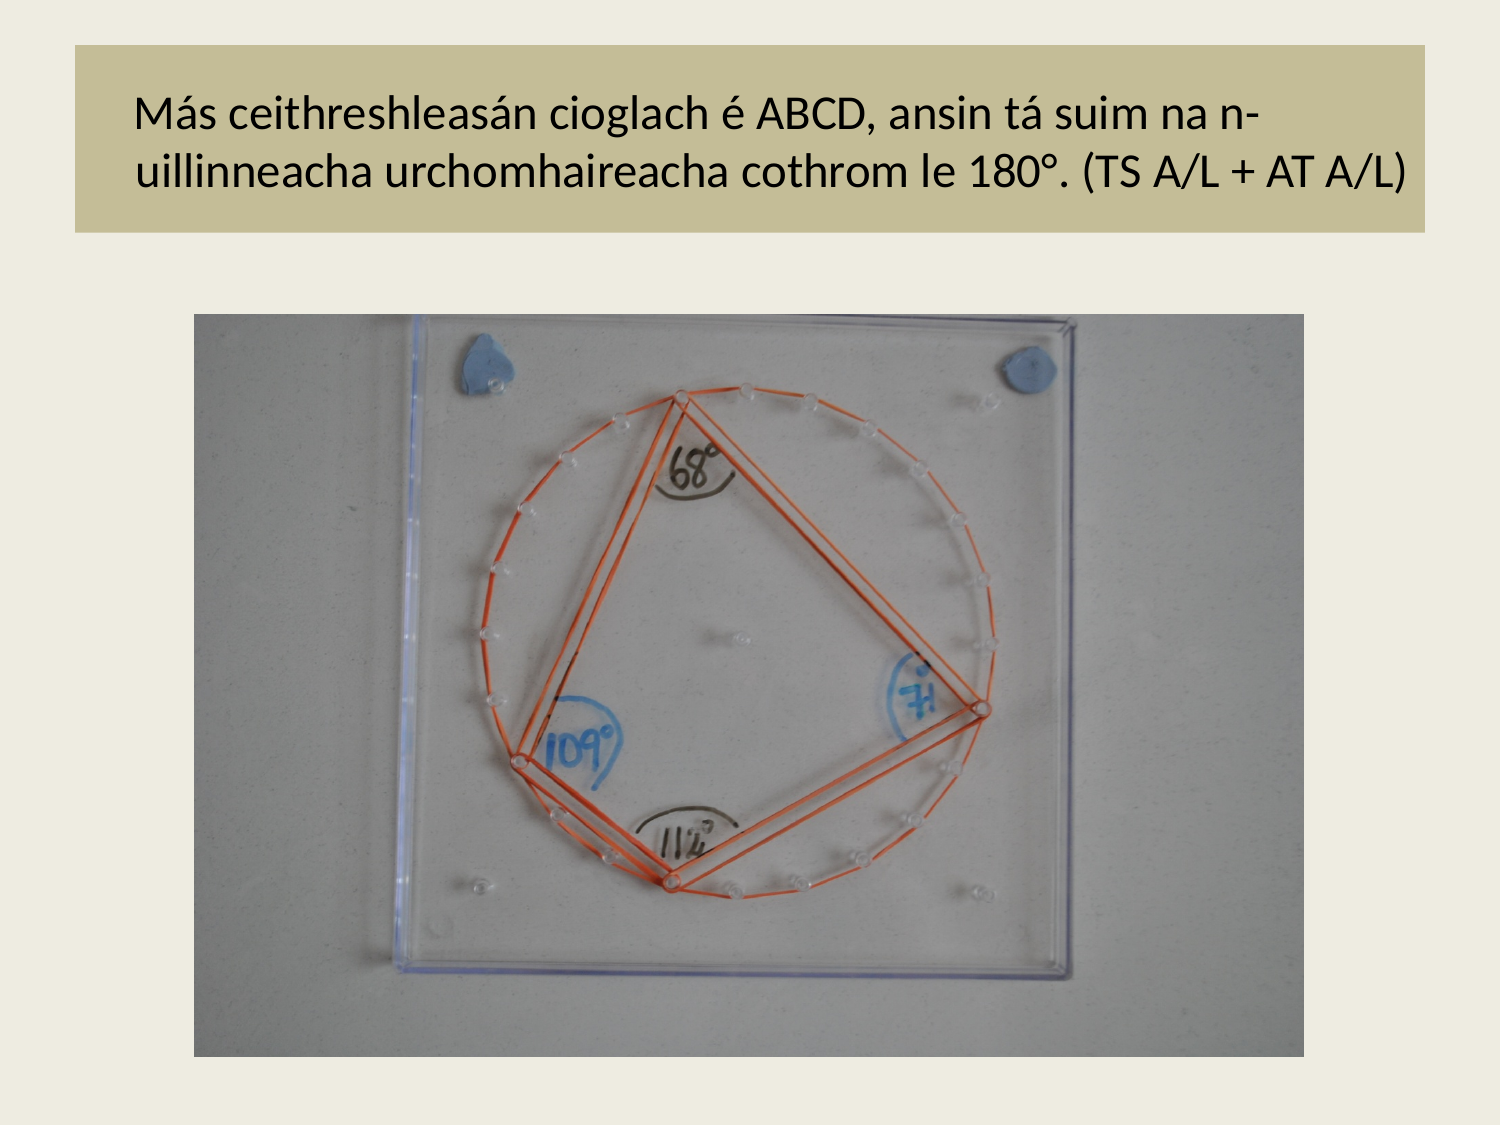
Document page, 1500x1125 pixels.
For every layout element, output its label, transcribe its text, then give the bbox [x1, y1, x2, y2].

title Más ceithreshleasán cioglach é ABCD, ansin tá suim na n-uillinneacha urchomhaireacha cothrom le 180°. (TS A/L + AT A/L) [75, 45, 1425, 233]
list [194, 314, 1305, 1058]
